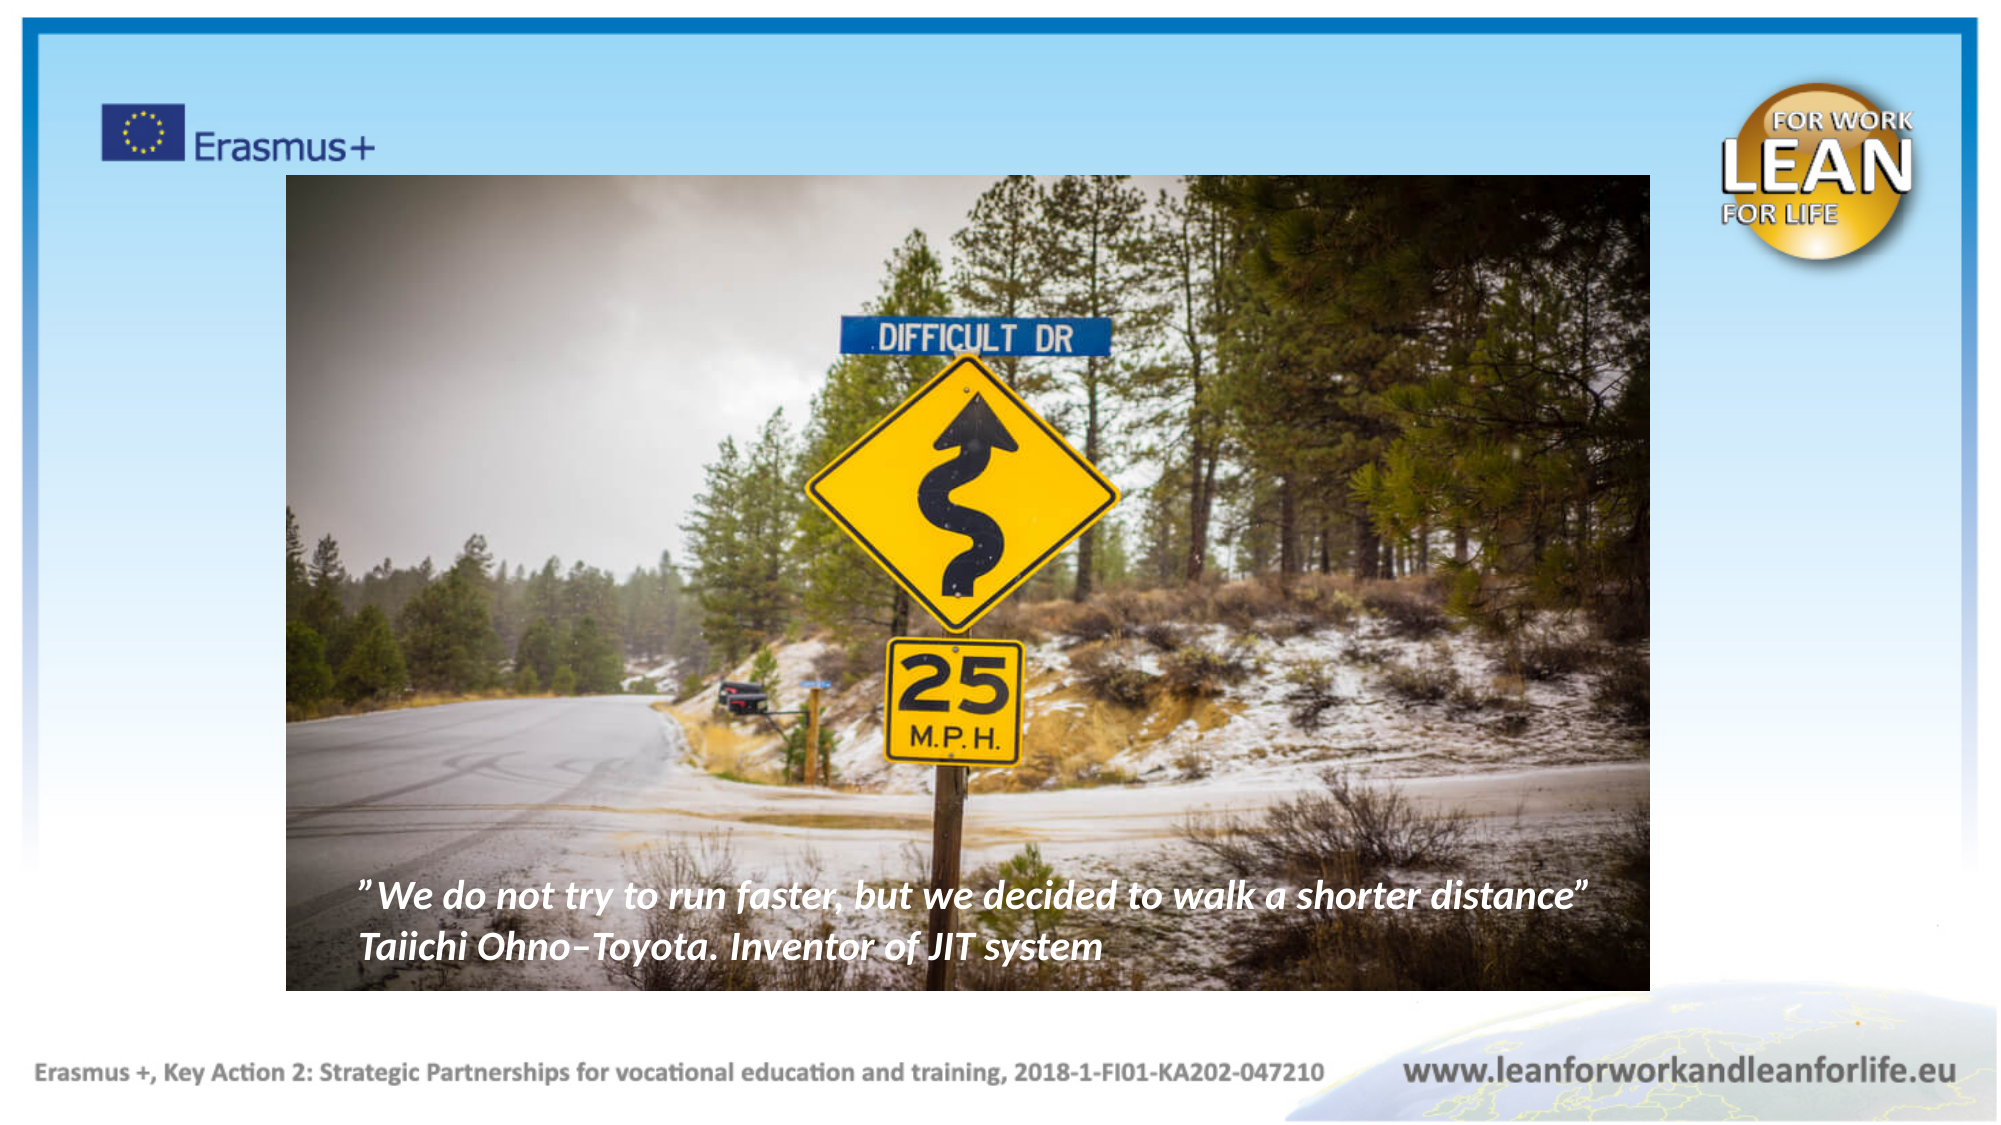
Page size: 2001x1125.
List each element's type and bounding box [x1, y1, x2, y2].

text_box [1650, 860, 1656, 976]
picture [0, 0, 2000, 1125]
